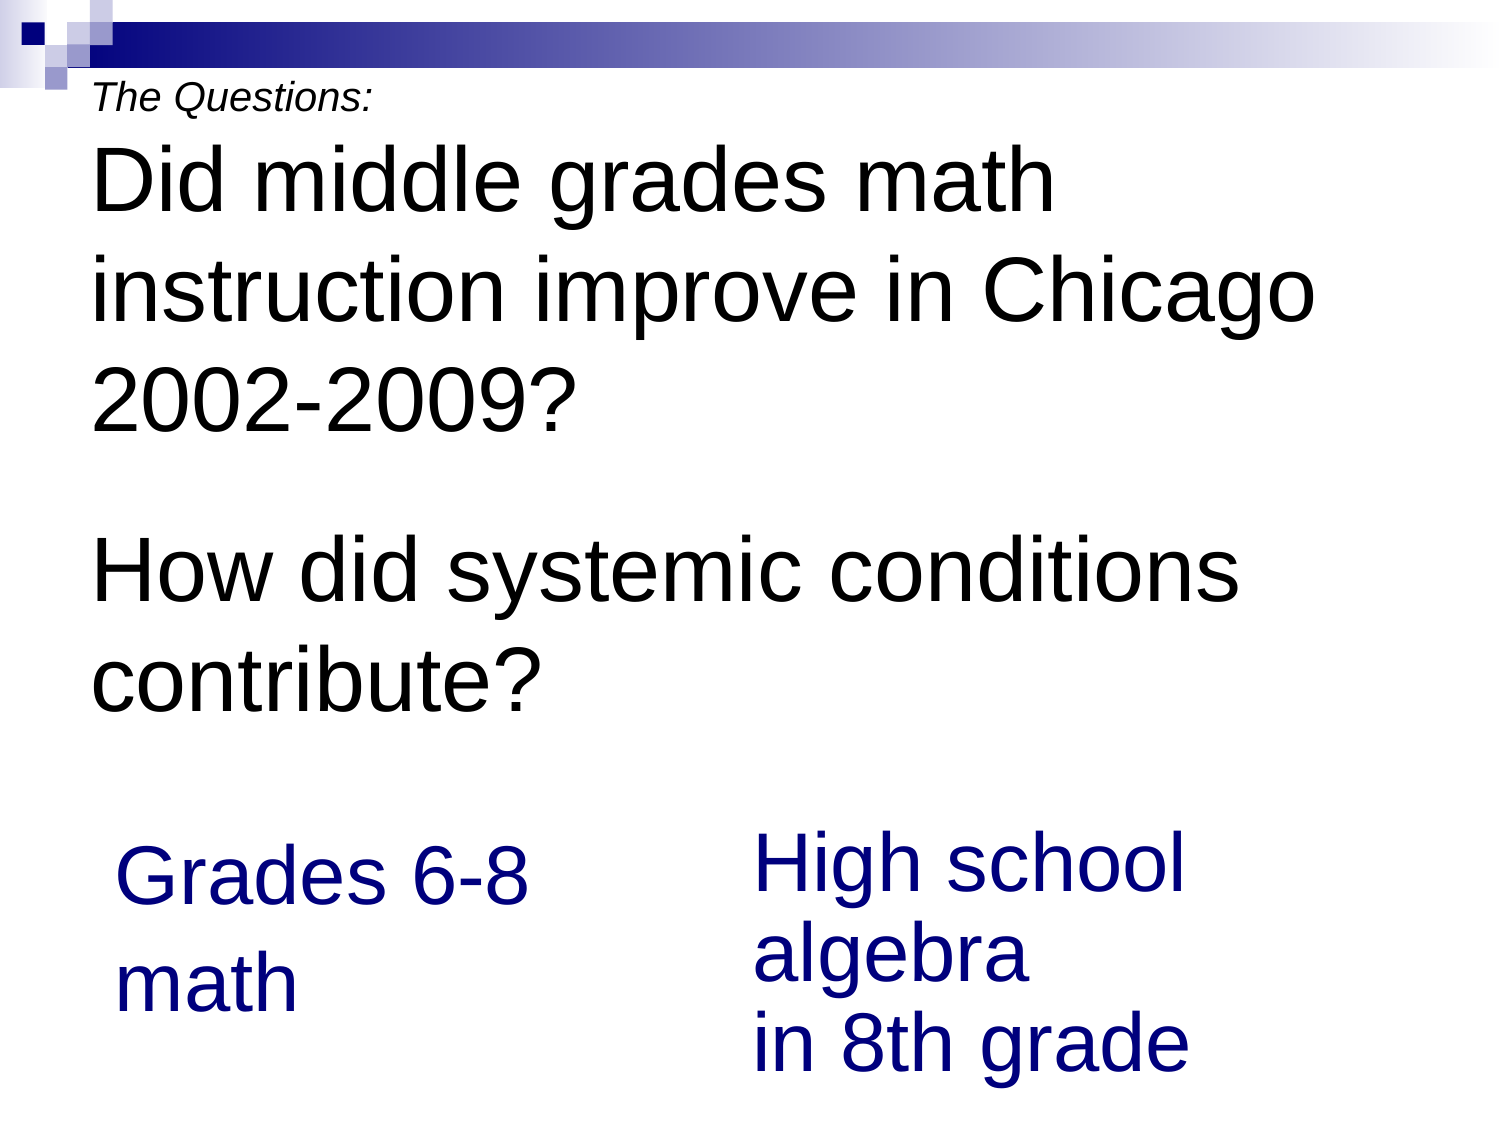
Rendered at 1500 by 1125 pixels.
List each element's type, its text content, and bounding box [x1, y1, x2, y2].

text_box High school algebra in 8th grade [737, 812, 1438, 1125]
list Grades 6-8 math [99, 824, 663, 1125]
title The Questions: Did middle grades math instruction improve in Chicago 2002-2009? How did systemic conditions contribute? [74, 287, 1426, 513]
